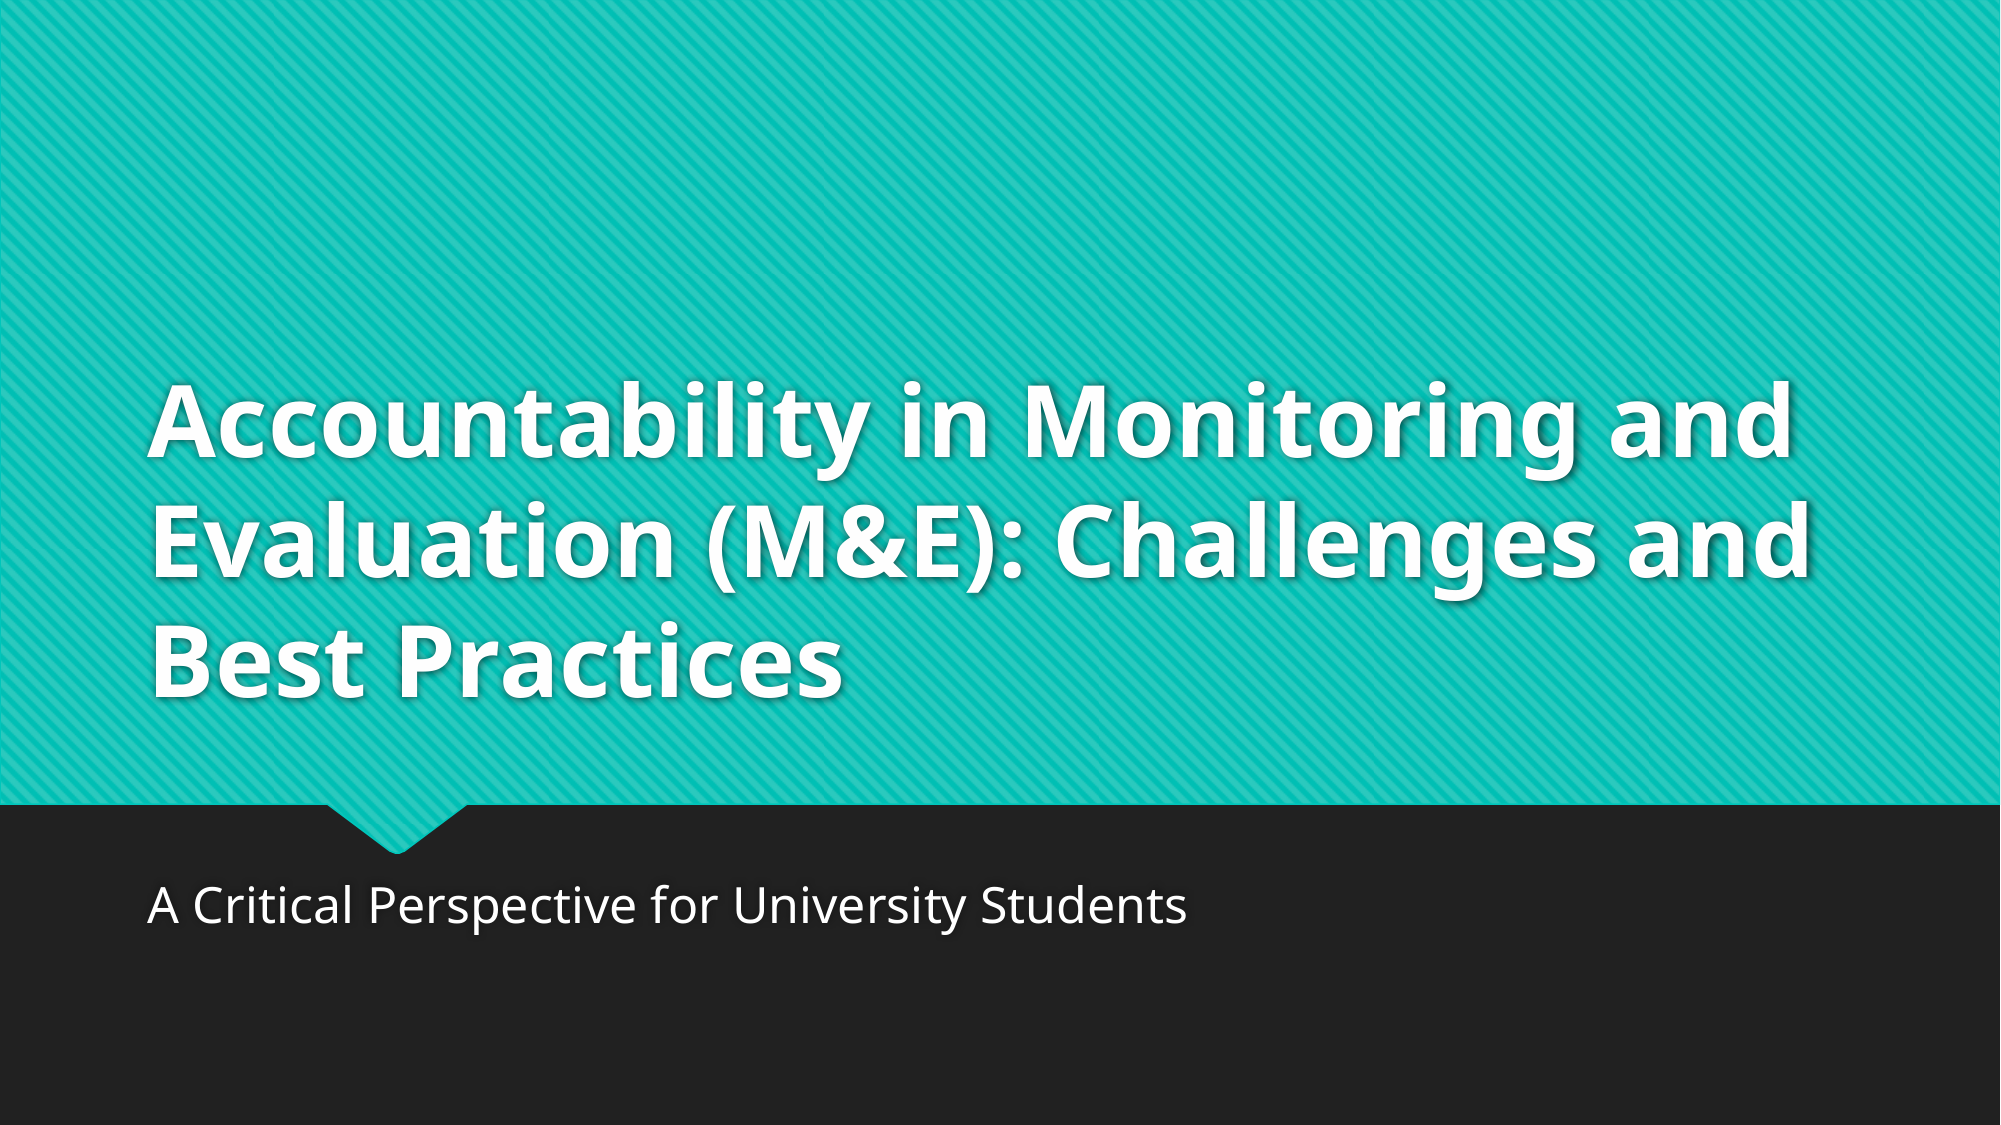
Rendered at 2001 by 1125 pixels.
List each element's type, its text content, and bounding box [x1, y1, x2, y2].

subtitle A Critical Perspective for University Students [132, 866, 1868, 1054]
title Accountability in Monitoring and Evaluation (M&E): Challenges and Best Practices [132, 237, 1868, 726]
